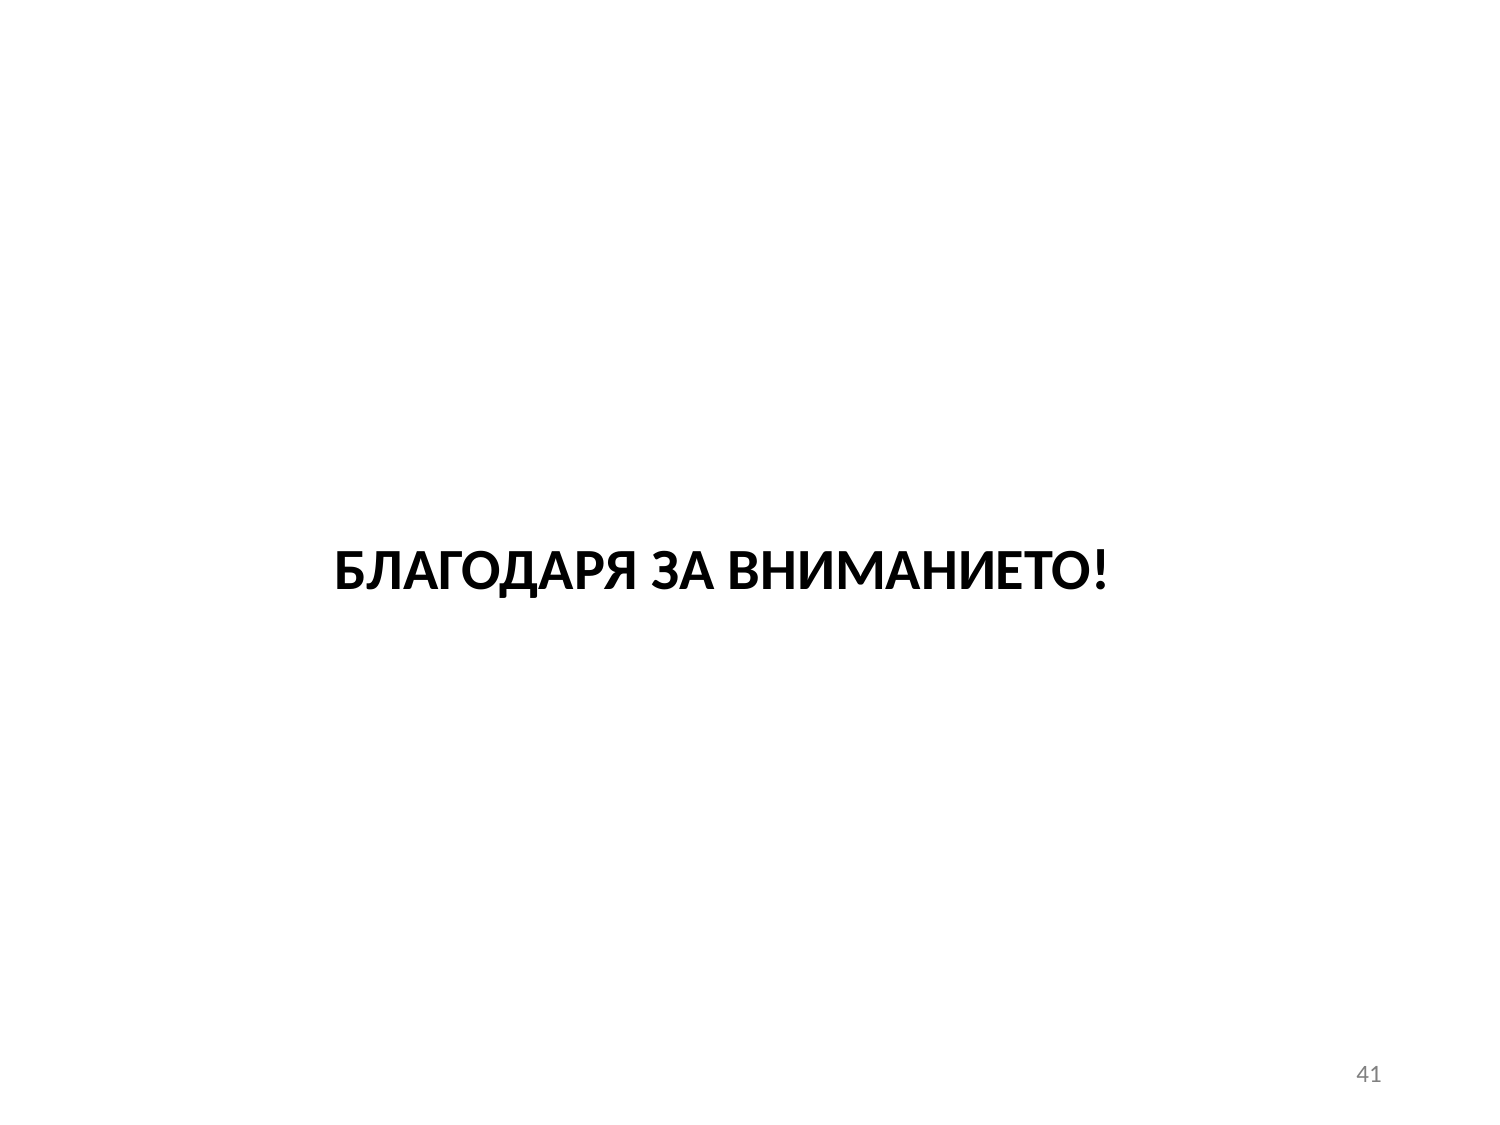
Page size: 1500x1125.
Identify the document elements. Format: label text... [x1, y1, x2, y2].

text_box БЛАГОДАРЯ ЗА ВНИМАНИЕТО! [303, 438, 1141, 684]
slide_number 41 [1059, 1042, 1397, 1103]
